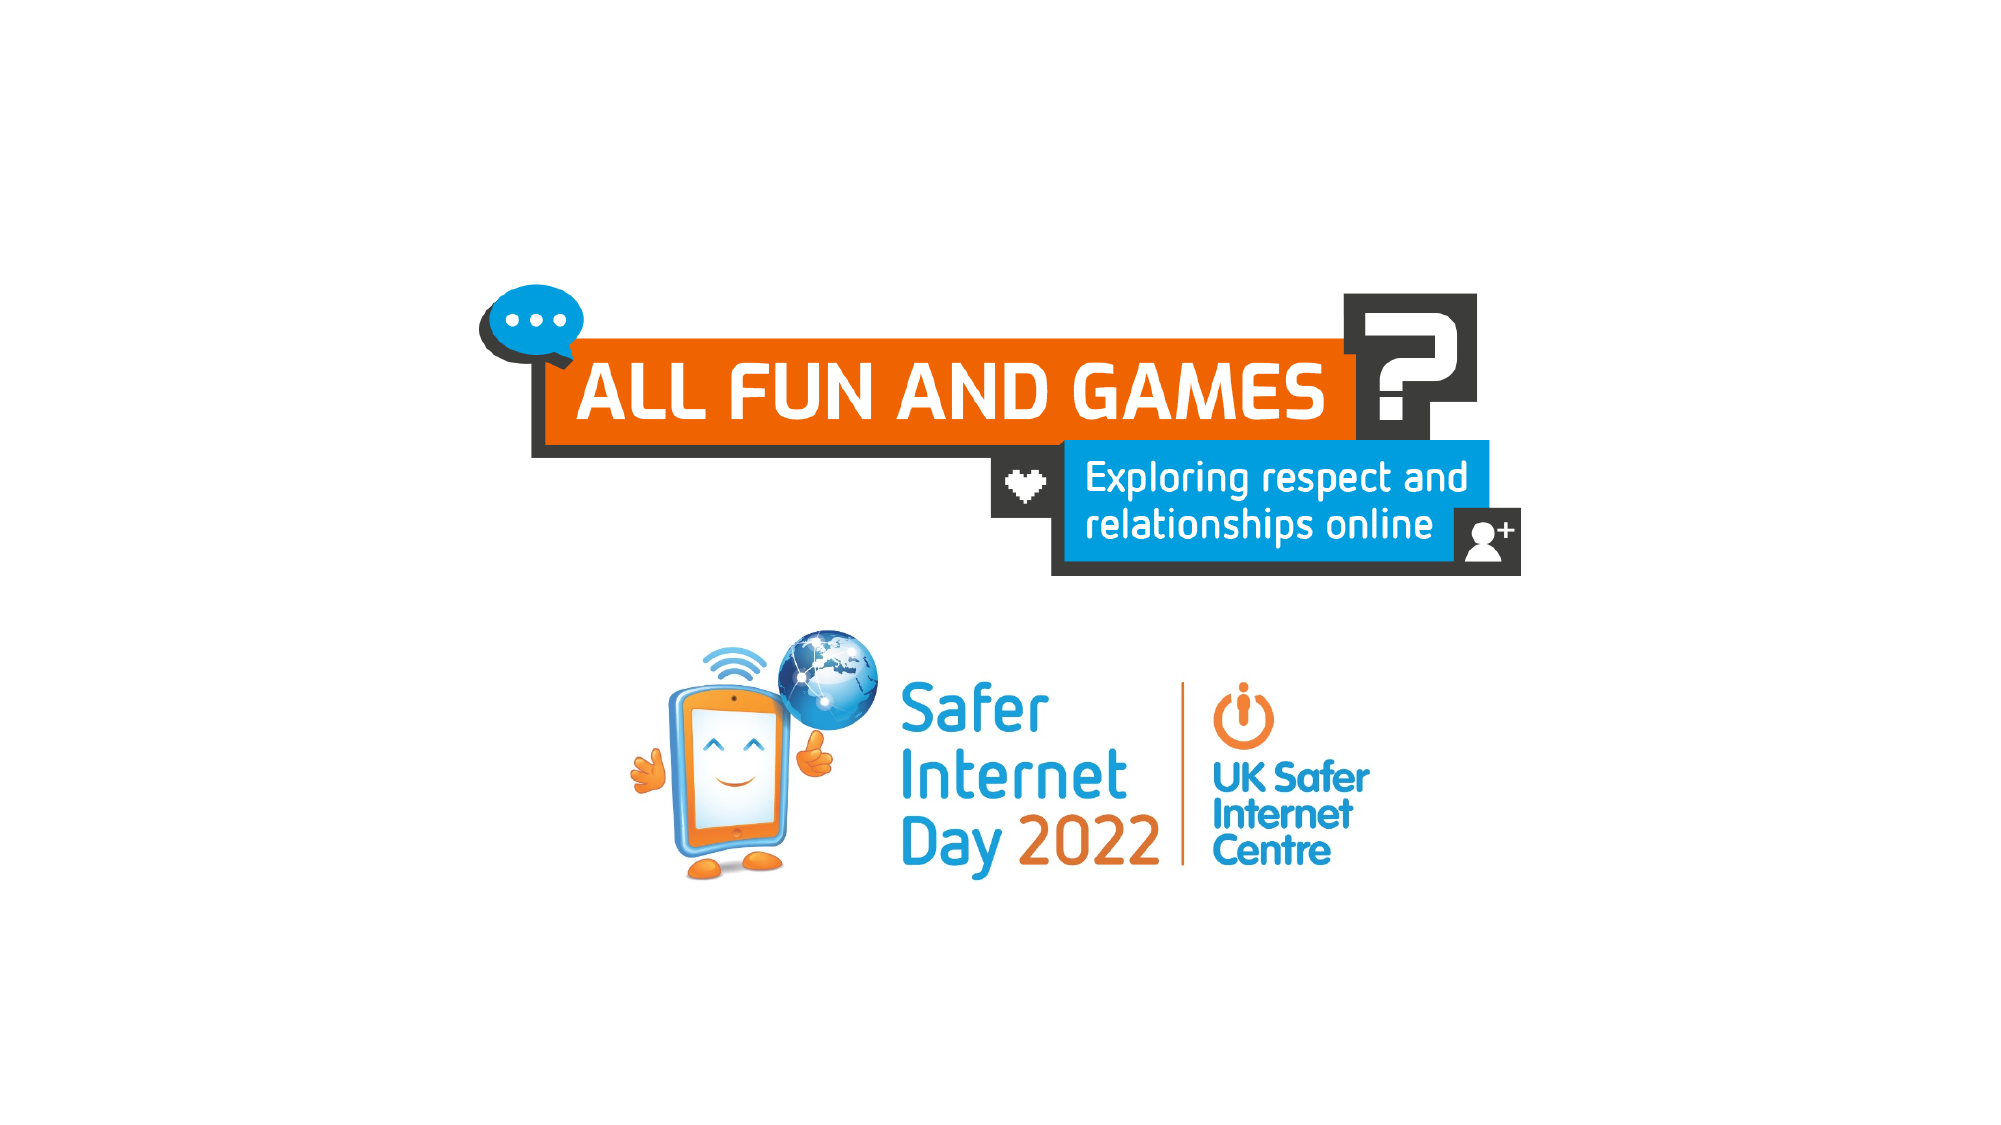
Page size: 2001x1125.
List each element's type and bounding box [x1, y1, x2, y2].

picture [618, 606, 1382, 897]
picture [479, 249, 1521, 598]
